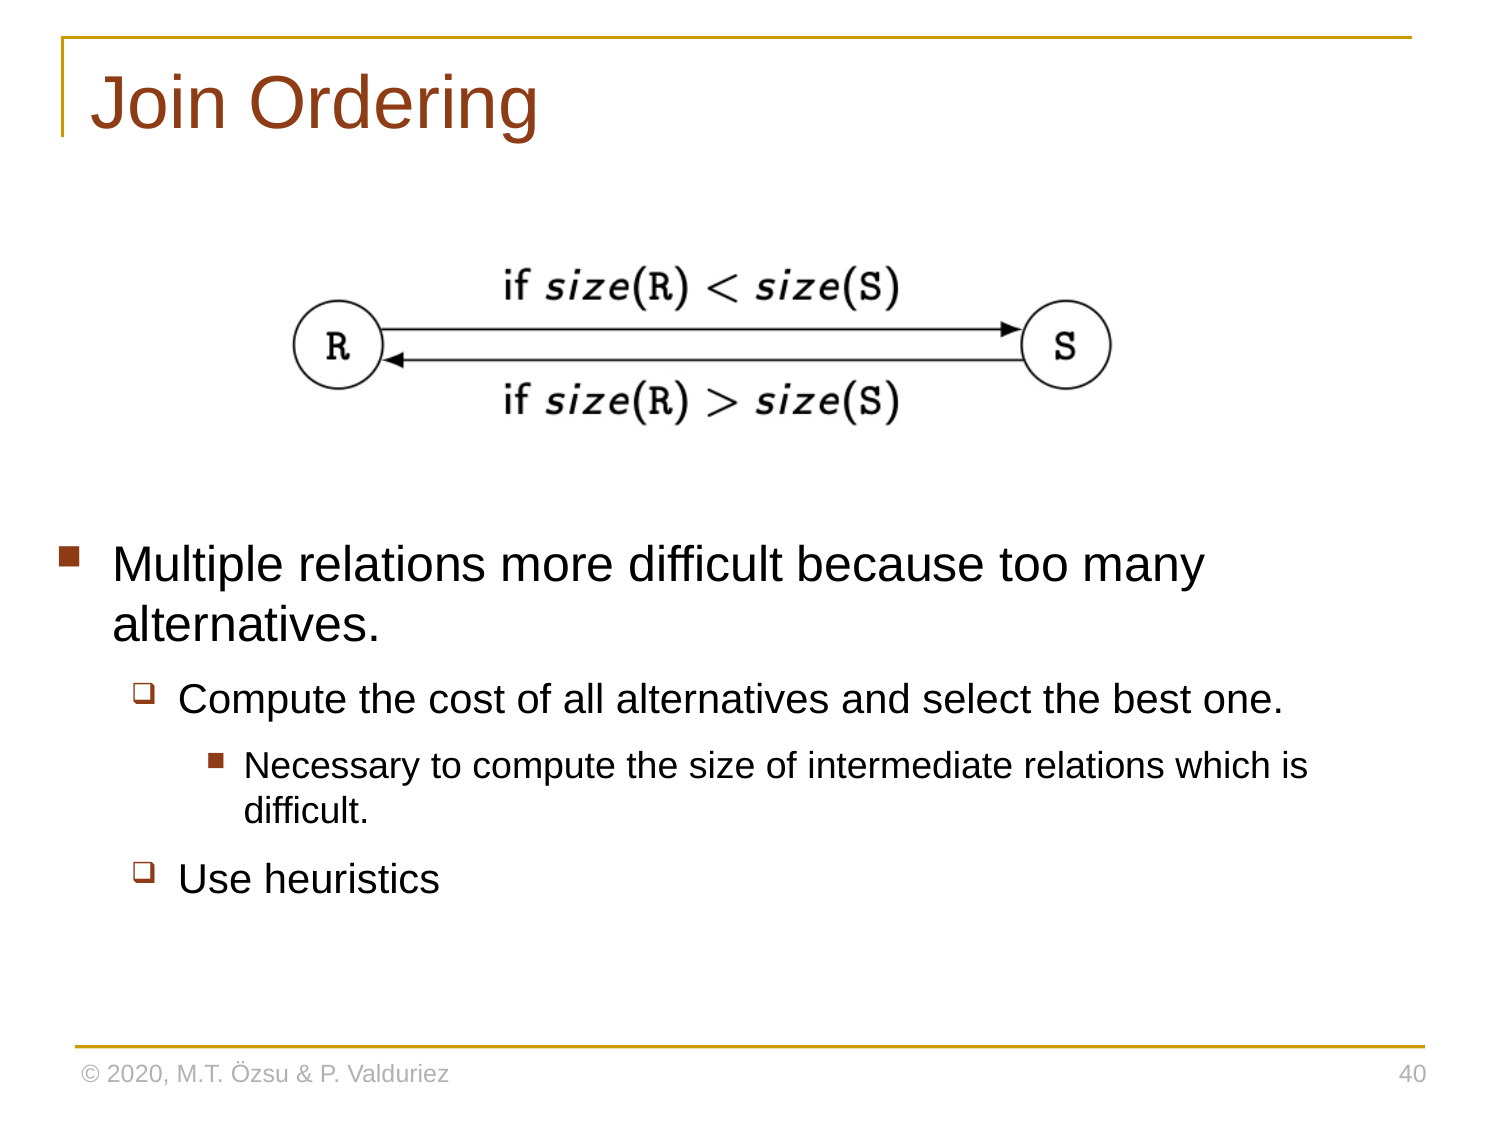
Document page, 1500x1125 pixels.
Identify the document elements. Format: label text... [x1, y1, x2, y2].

title Join Ordering [74, 45, 1426, 233]
picture [277, 232, 1146, 459]
slide_number 40 [1104, 1042, 1442, 1103]
list Multiple relations more difficult because too many alternatives. Compute the cost of all alternatives and select the best one. Necessary to compute the size of intermediate relations which is difficult. Use heuristics [40, 523, 1460, 850]
footer © 2020, M.T. Özsu & P. Valduriez [66, 1042, 573, 1103]
